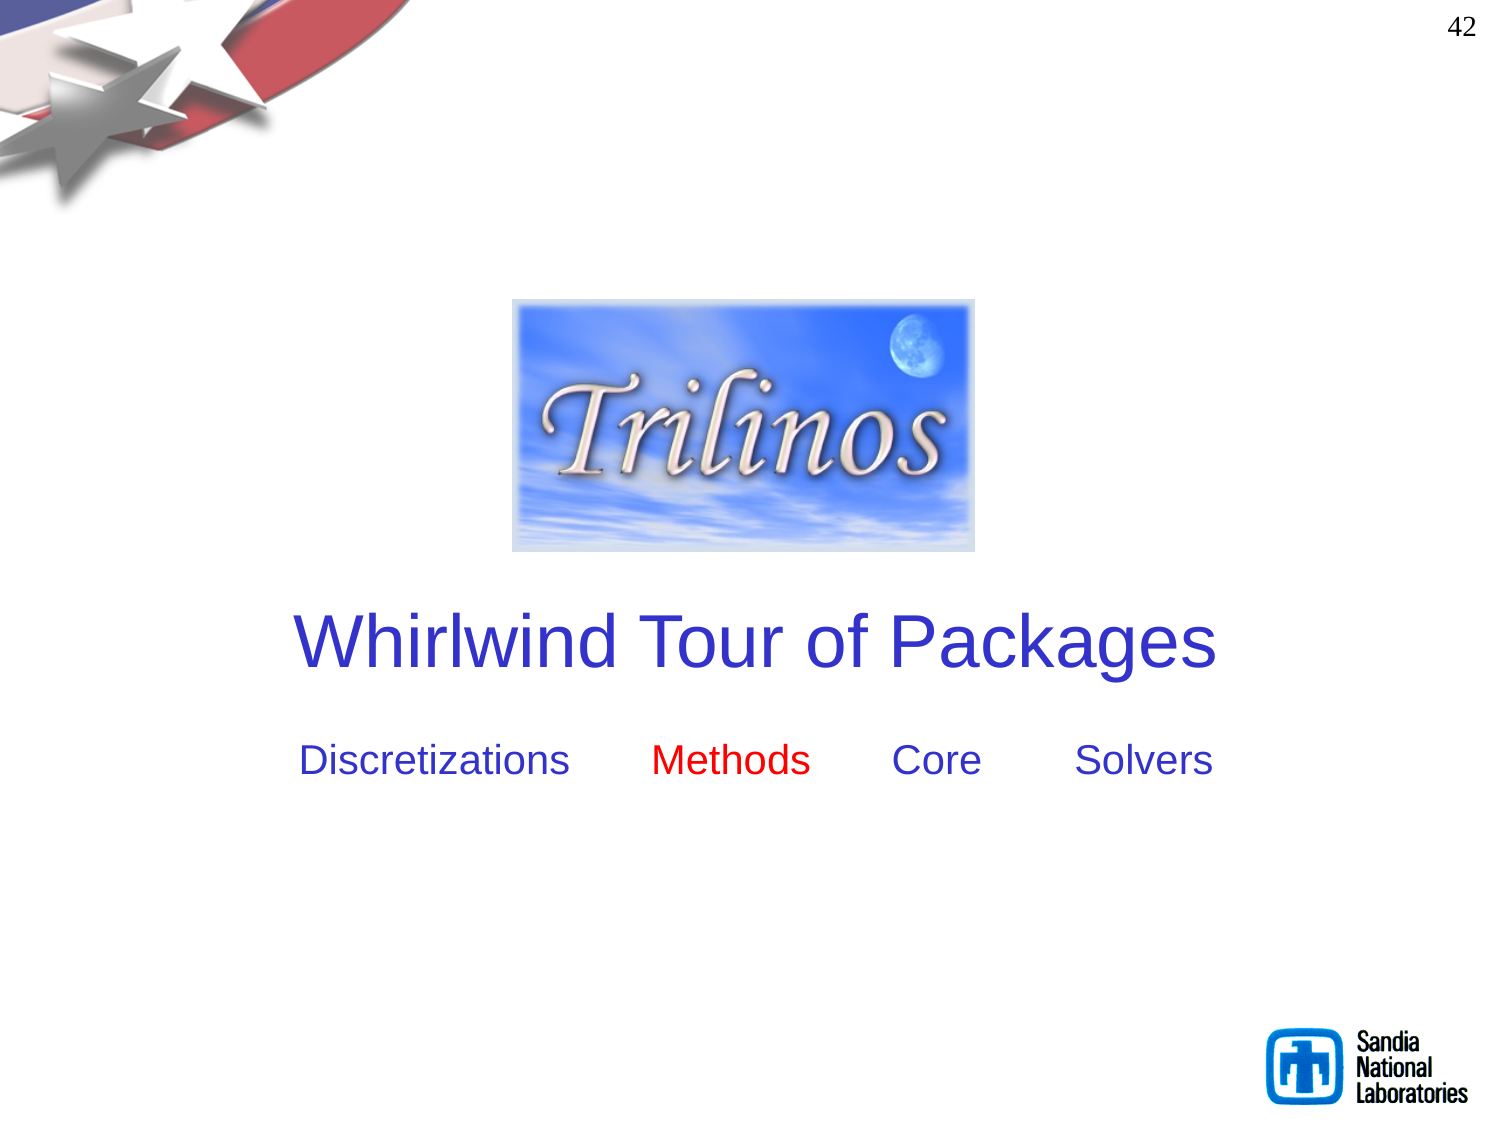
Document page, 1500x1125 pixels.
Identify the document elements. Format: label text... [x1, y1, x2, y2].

picture [1262, 1024, 1469, 1105]
picture [0, 0, 421, 240]
footer 42 [1424, 0, 1500, 63]
text_box Whirlwind Tour of Packages Discretizations Methods Core Solvers [224, 537, 1288, 838]
picture [512, 299, 976, 553]
